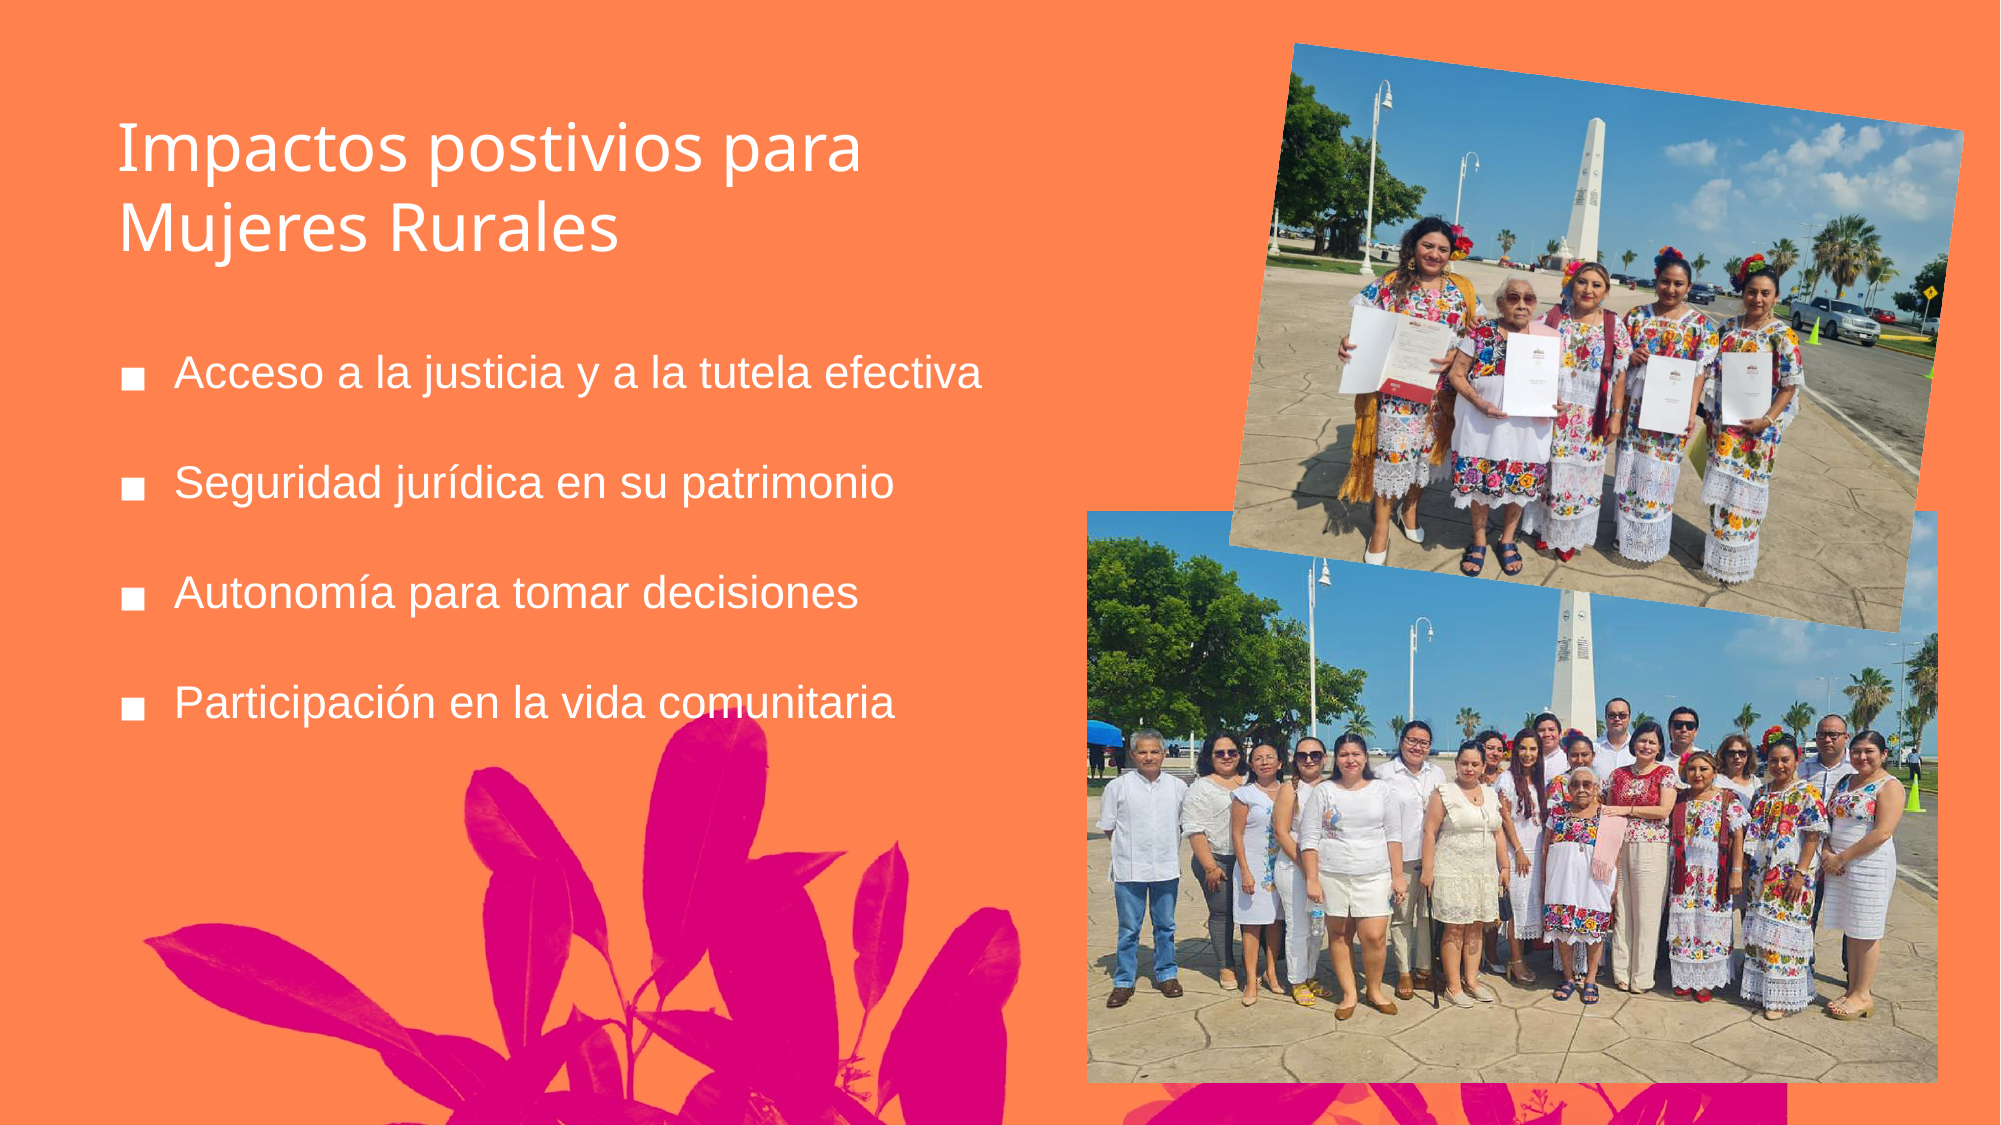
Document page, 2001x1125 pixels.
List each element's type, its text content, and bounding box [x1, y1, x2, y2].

text_box Acceso a la justicia y a la tutela efectiva Seguridad jurídica en su patrimonio Autonomía para tomar decisiones Participación en la vida comunitaria [102, 335, 1072, 791]
text_box Impactos postivios para Mujeres Rurales [102, 97, 951, 318]
picture [0, 0, 2001, 1125]
